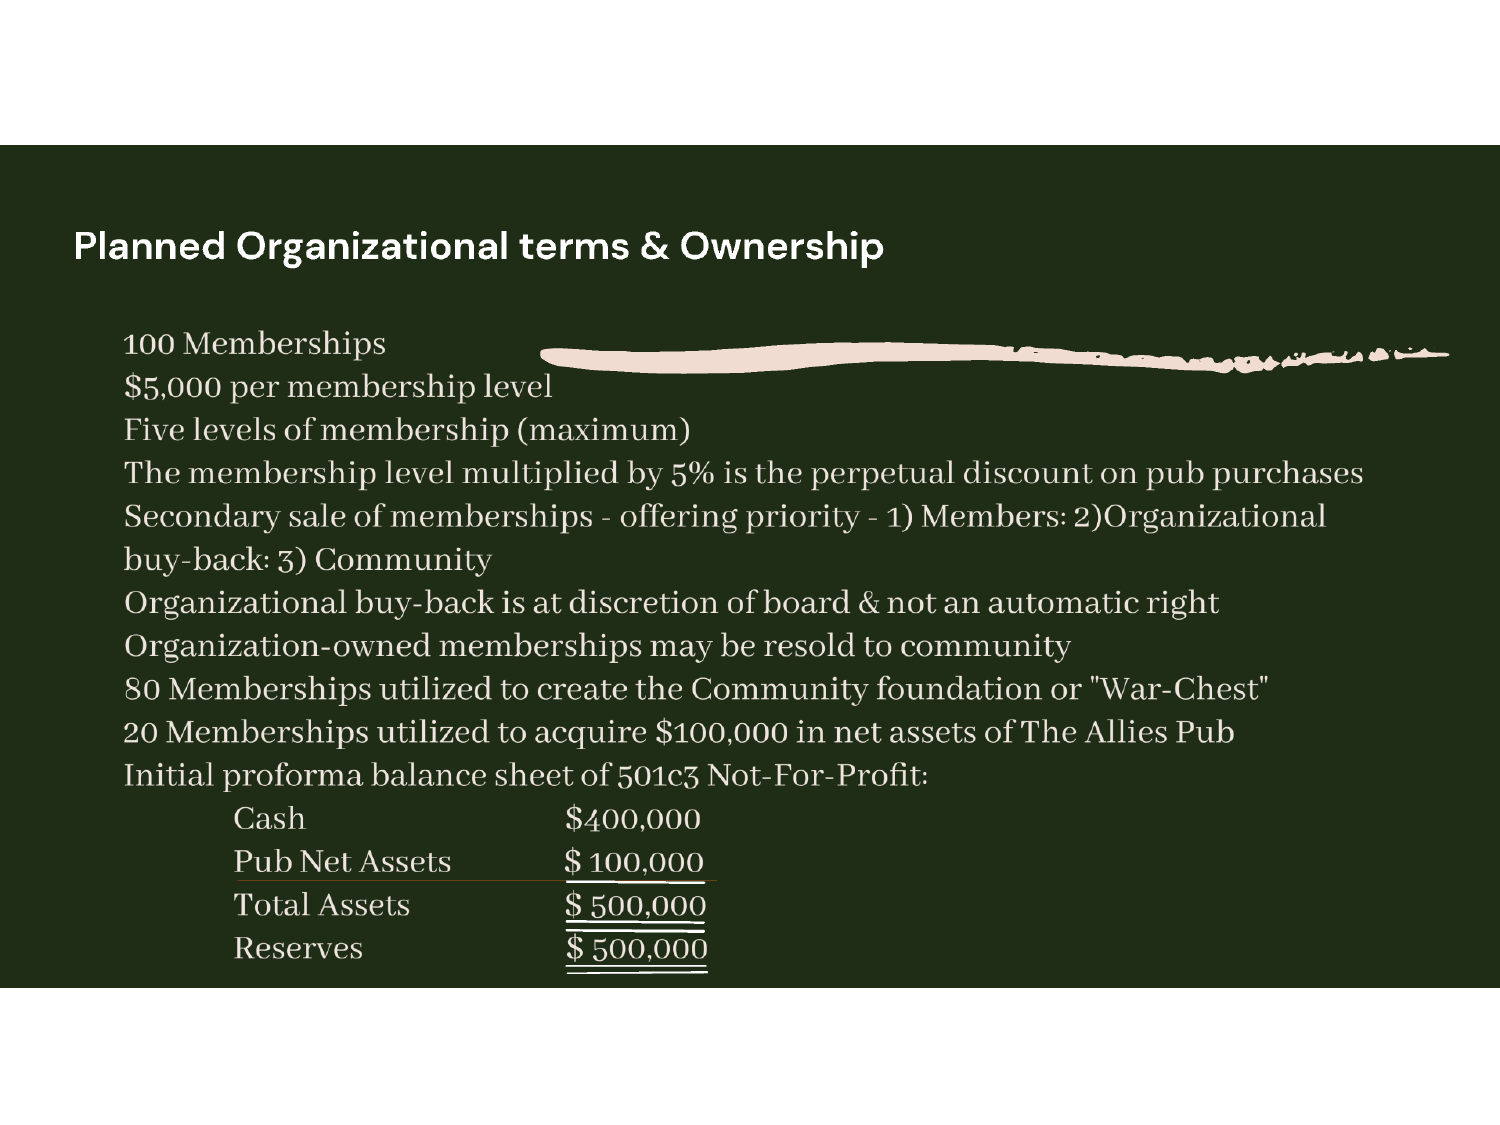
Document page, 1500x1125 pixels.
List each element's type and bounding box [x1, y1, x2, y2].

picture [0, 145, 1500, 988]
